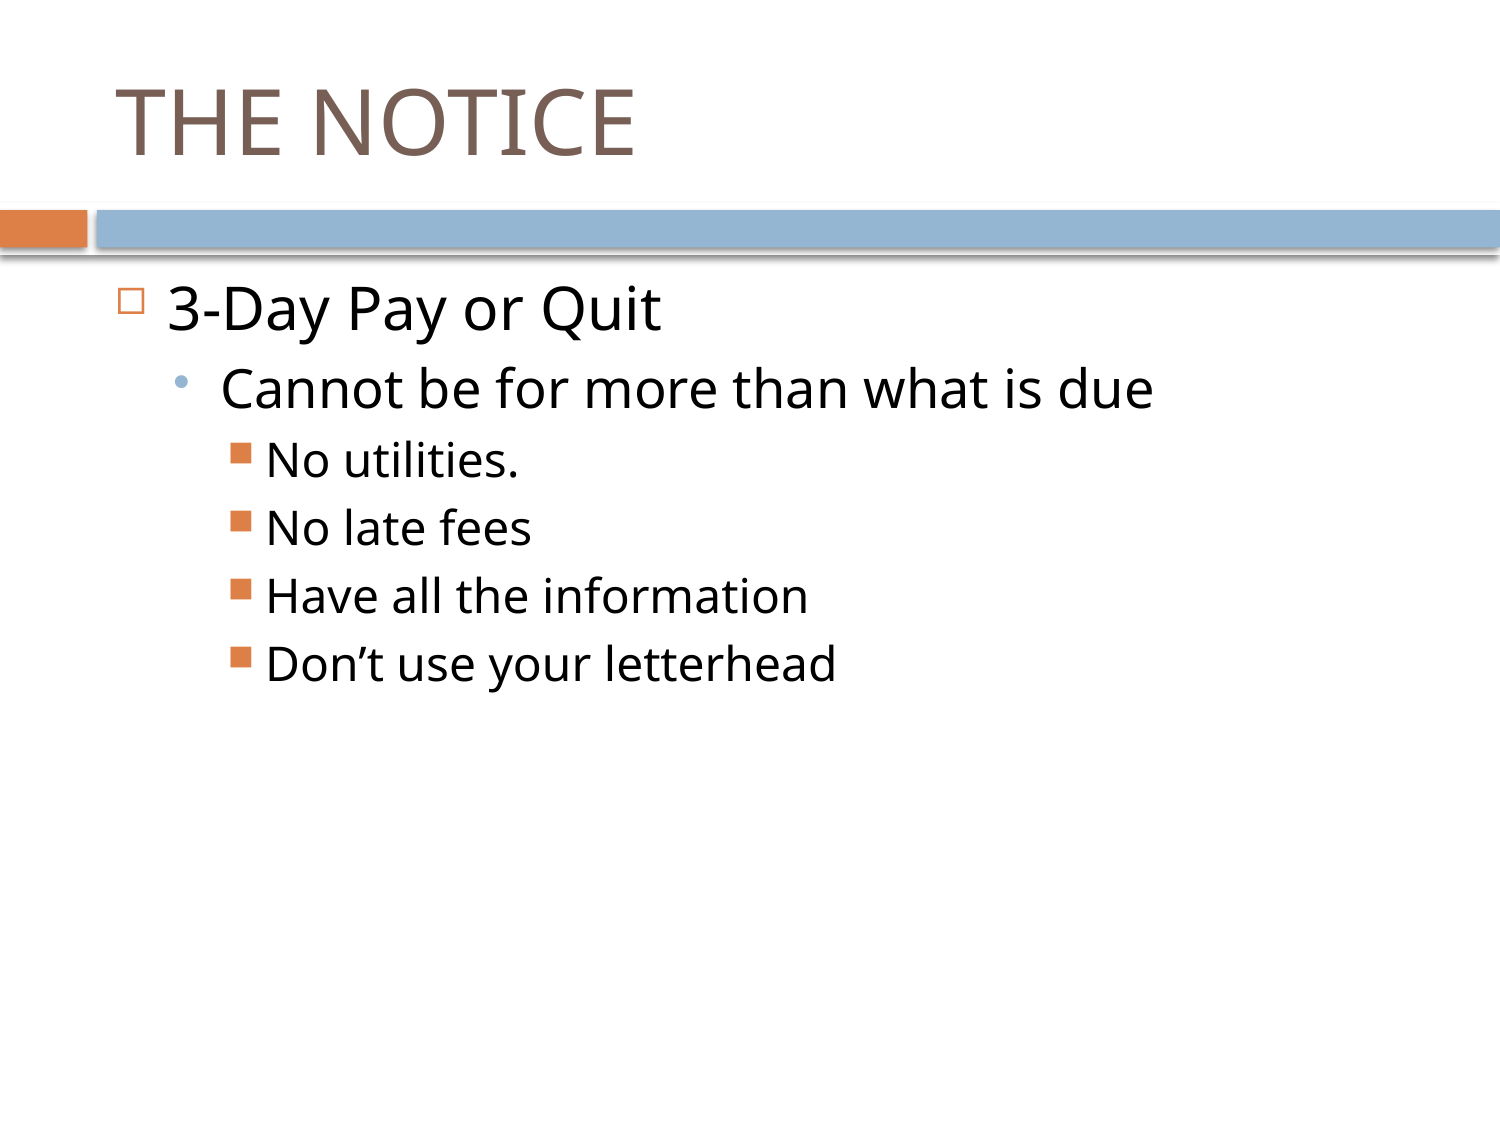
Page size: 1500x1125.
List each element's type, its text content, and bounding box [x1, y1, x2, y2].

title THE NOTICE [100, 37, 1438, 200]
list 3-Day Pay or Quit Cannot be for more than what is due No utilities. No late fees Have all the information Don’t use your letterhead [100, 262, 1438, 1000]
